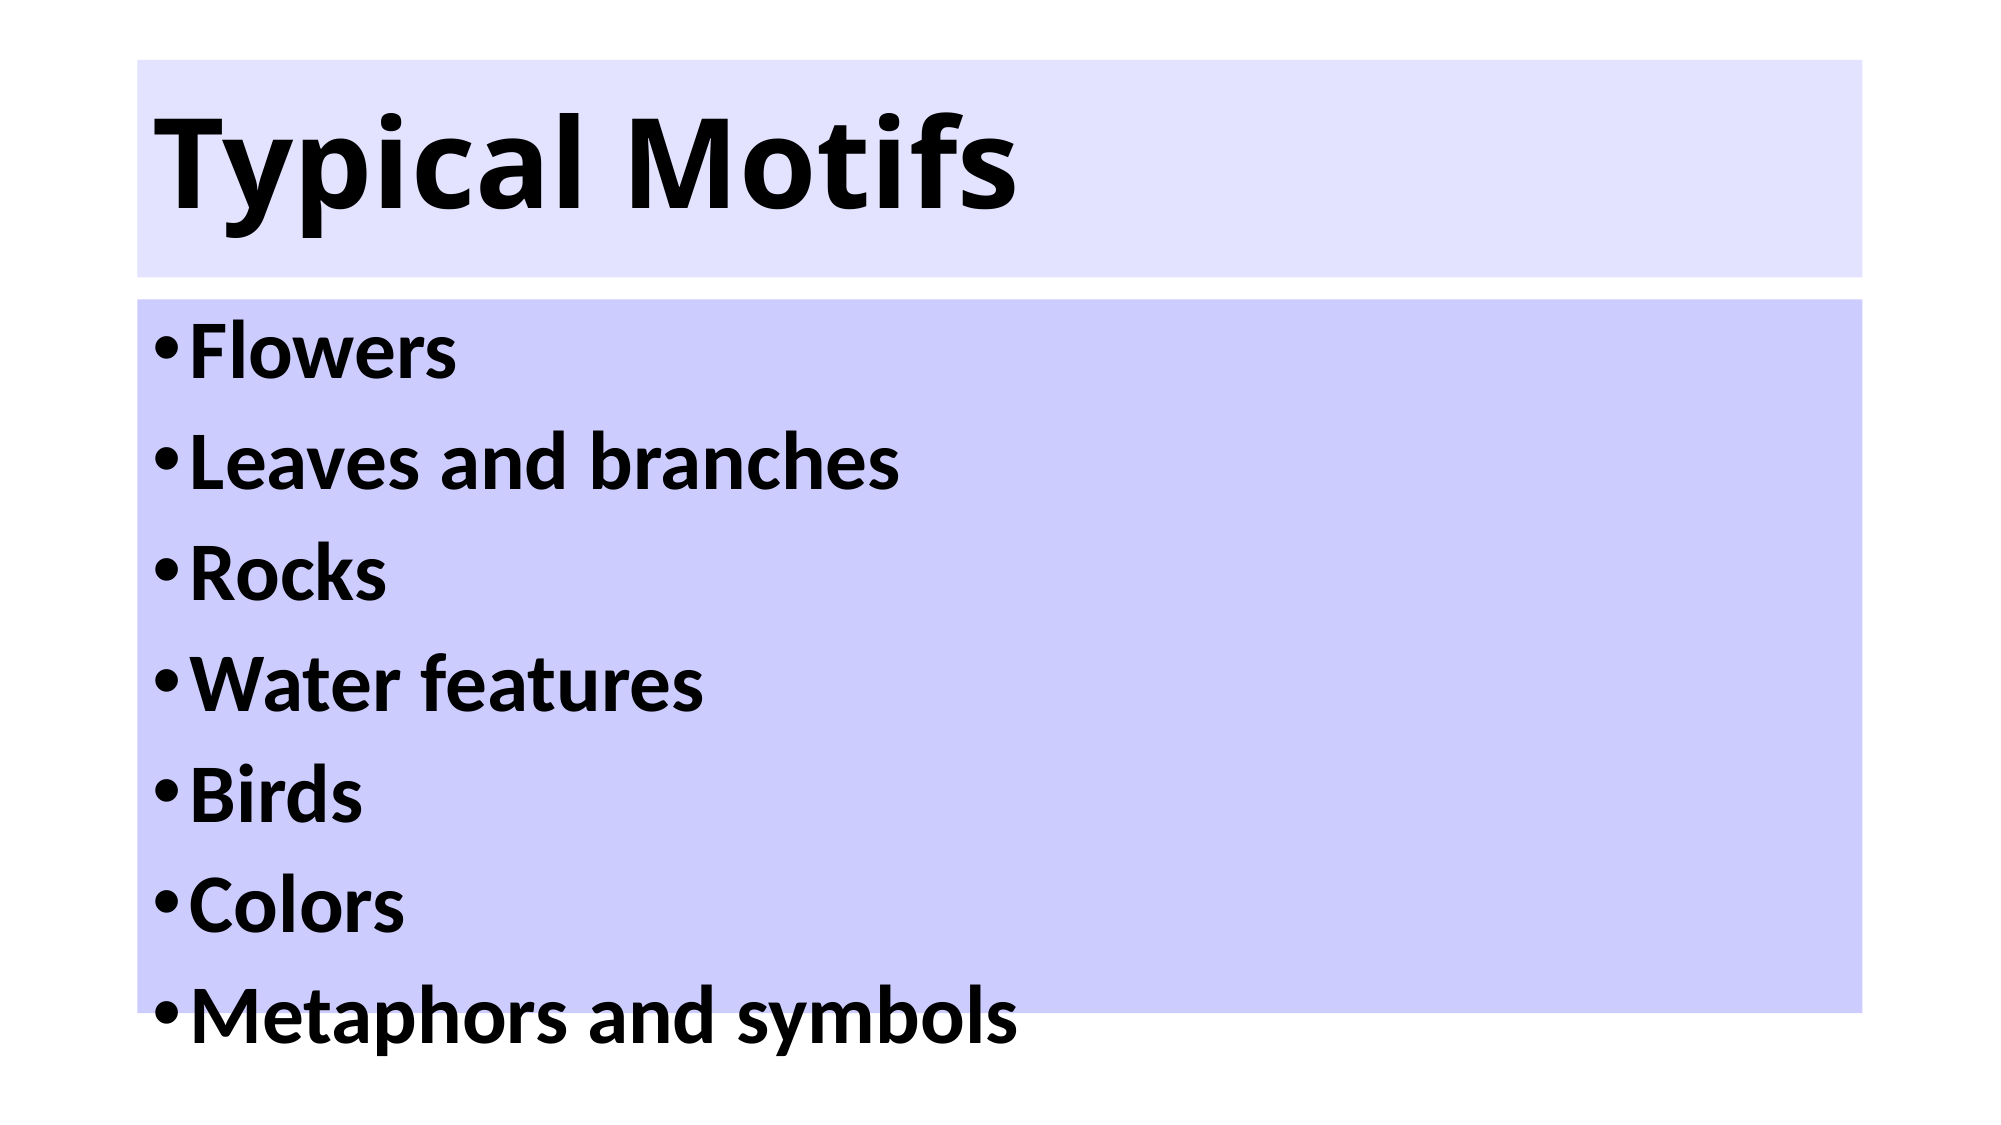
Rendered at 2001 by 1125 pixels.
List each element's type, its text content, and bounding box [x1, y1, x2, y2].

list Flowers Leaves and branches Rocks Water features Birds Colors Metaphors and symbols [137, 299, 1863, 1014]
title Typical Motifs [137, 59, 1863, 278]
